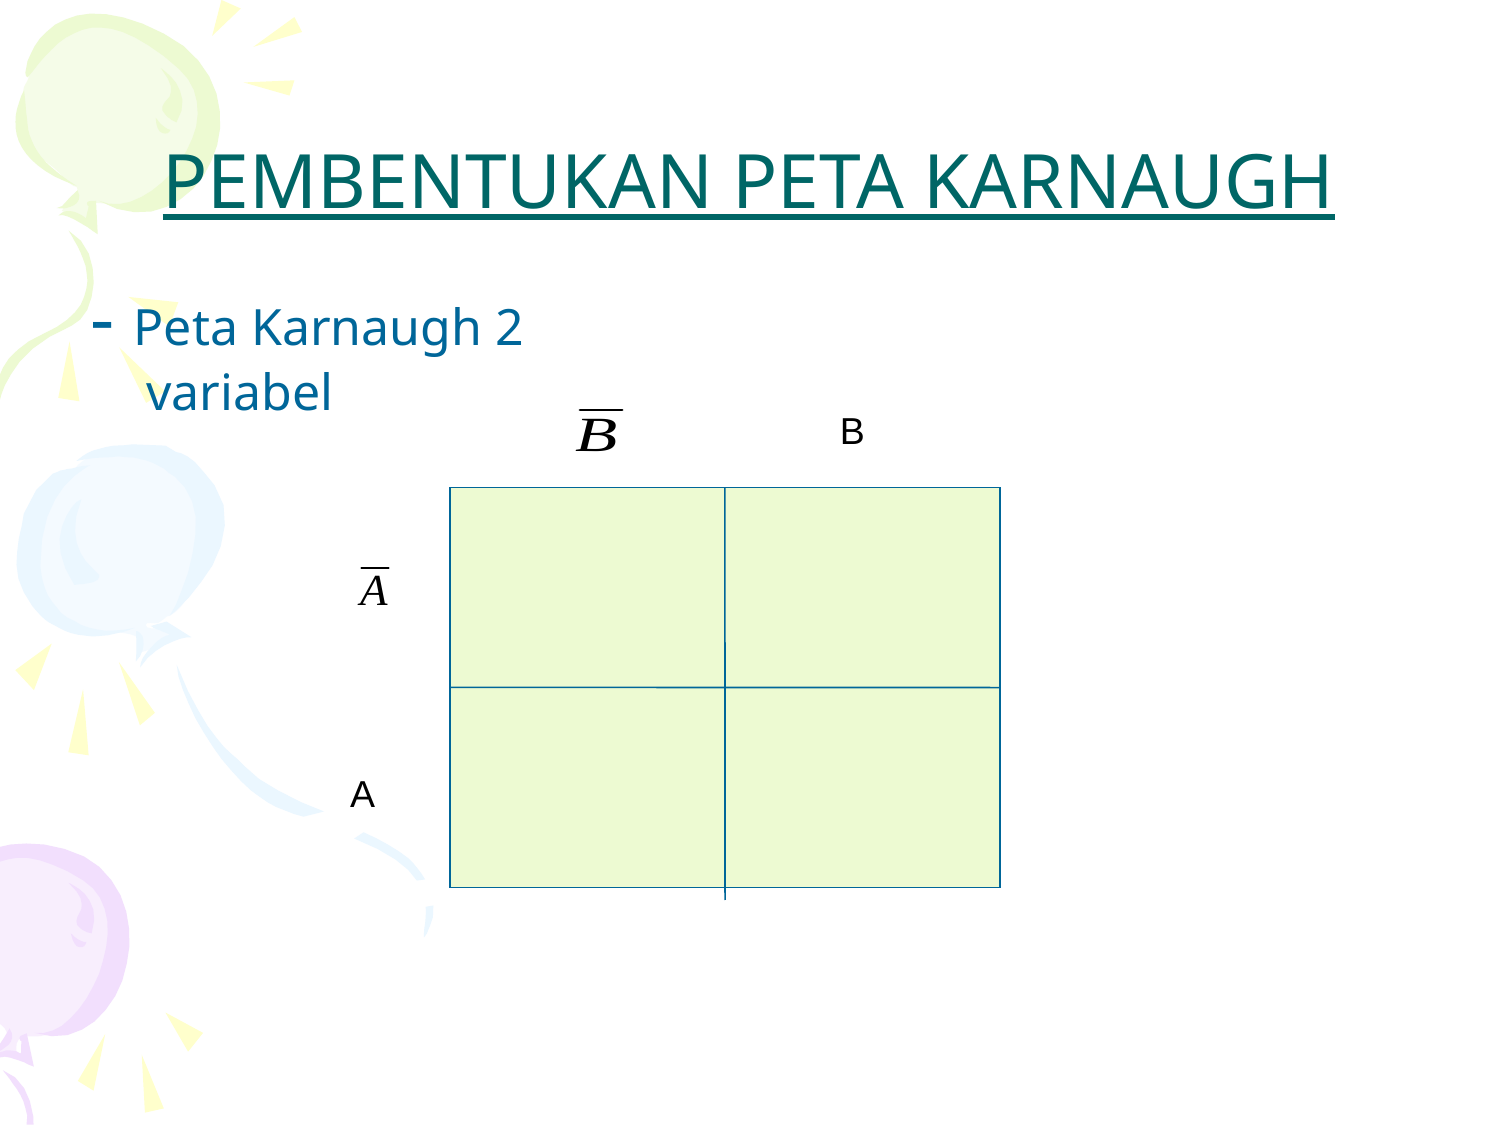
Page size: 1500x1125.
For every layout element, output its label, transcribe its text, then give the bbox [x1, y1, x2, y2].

text_box B [824, 399, 900, 460]
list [349, 557, 399, 614]
title PEMBENTUKAN PETA KARNAUGH [72, 16, 1426, 233]
list - Peta Karnaugh 2 variabel [74, 262, 738, 994]
text_box [450, 487, 724, 687]
text_box [337, 575, 388, 636]
text_box [725, 487, 1000, 687]
text_box [450, 688, 1000, 888]
text_box A [324, 762, 400, 823]
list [562, 397, 638, 460]
